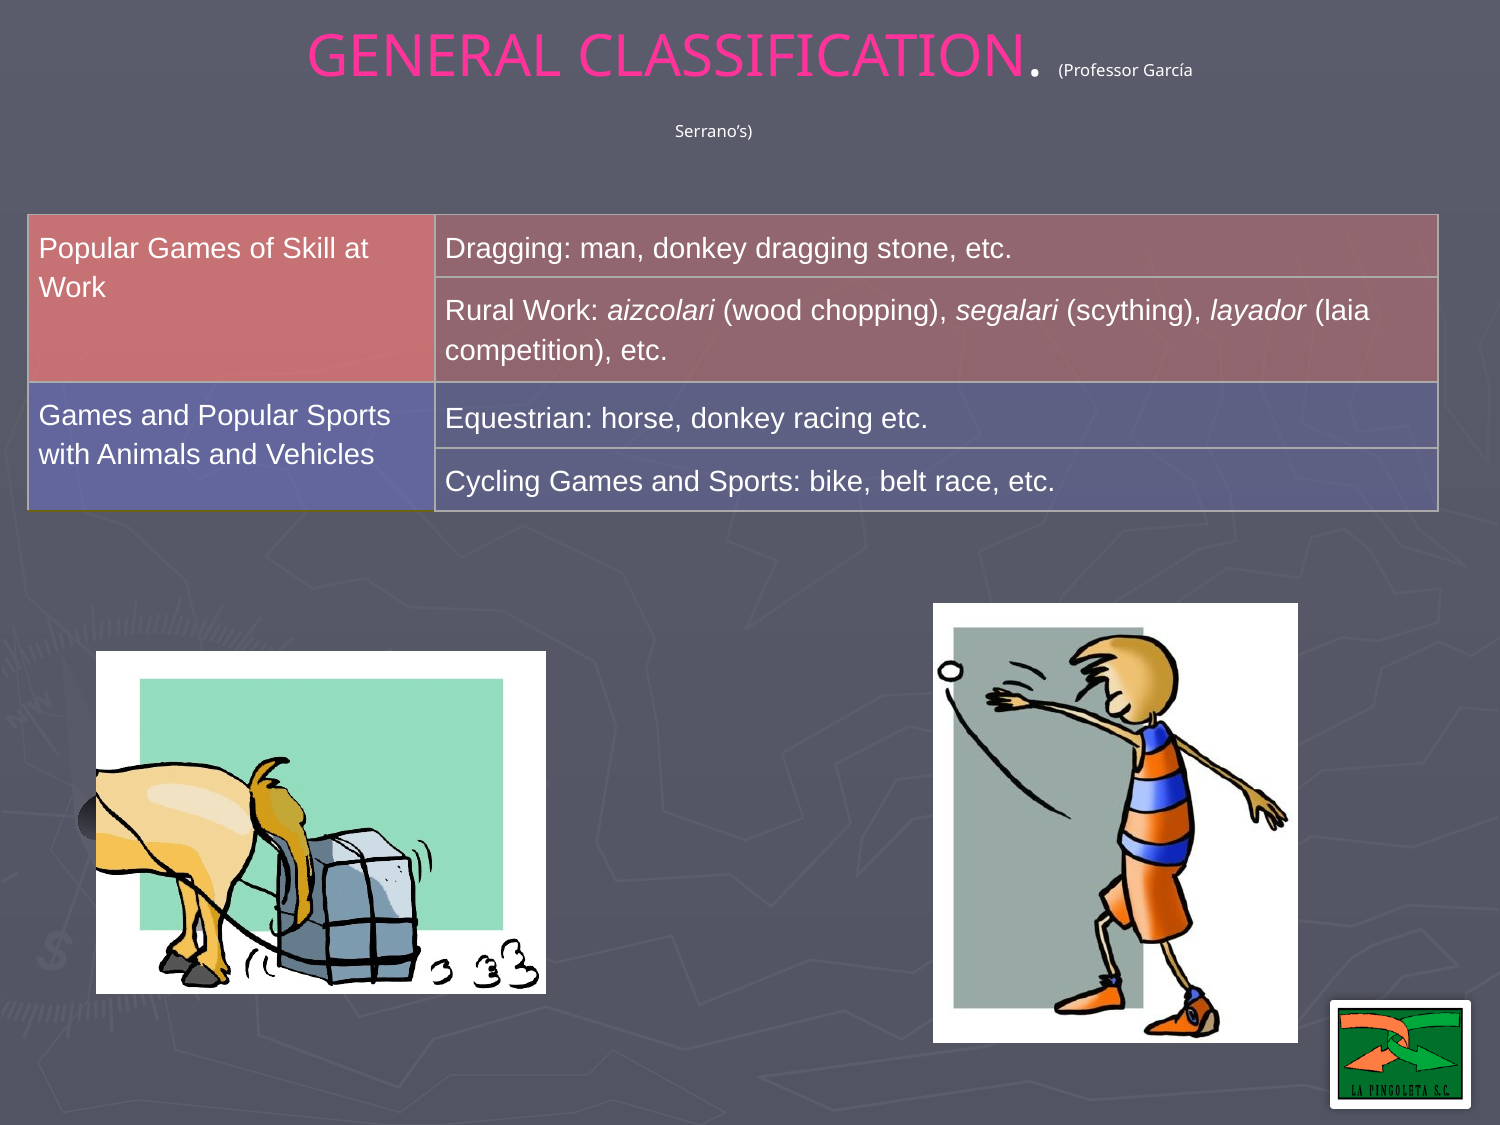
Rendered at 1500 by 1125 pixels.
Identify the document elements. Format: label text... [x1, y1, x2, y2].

table_cell Games and Popular Sports with Animals and Vehicles [29, 383, 434, 510]
picture [95, 651, 546, 995]
text_box GENERAL CLASSIFICATION. (Professor García Serrano’s) [265, 10, 1235, 156]
table_header Dragging: man, donkey dragging stone, etc. [436, 215, 1437, 276]
picture [1335, 1005, 1466, 1104]
table_cell Rural Work: aizcolari (wood chopping), segalari (scything), layador (laia competition), etc. [436, 278, 1437, 381]
table_cell Cycling Games and Sports: bike, belt race, etc. [436, 449, 1437, 510]
table_cell Equestrian: horse, donkey racing etc. [436, 383, 1437, 447]
picture [933, 602, 1298, 1043]
table_header Popular Games of Skill at Work [29, 215, 434, 381]
